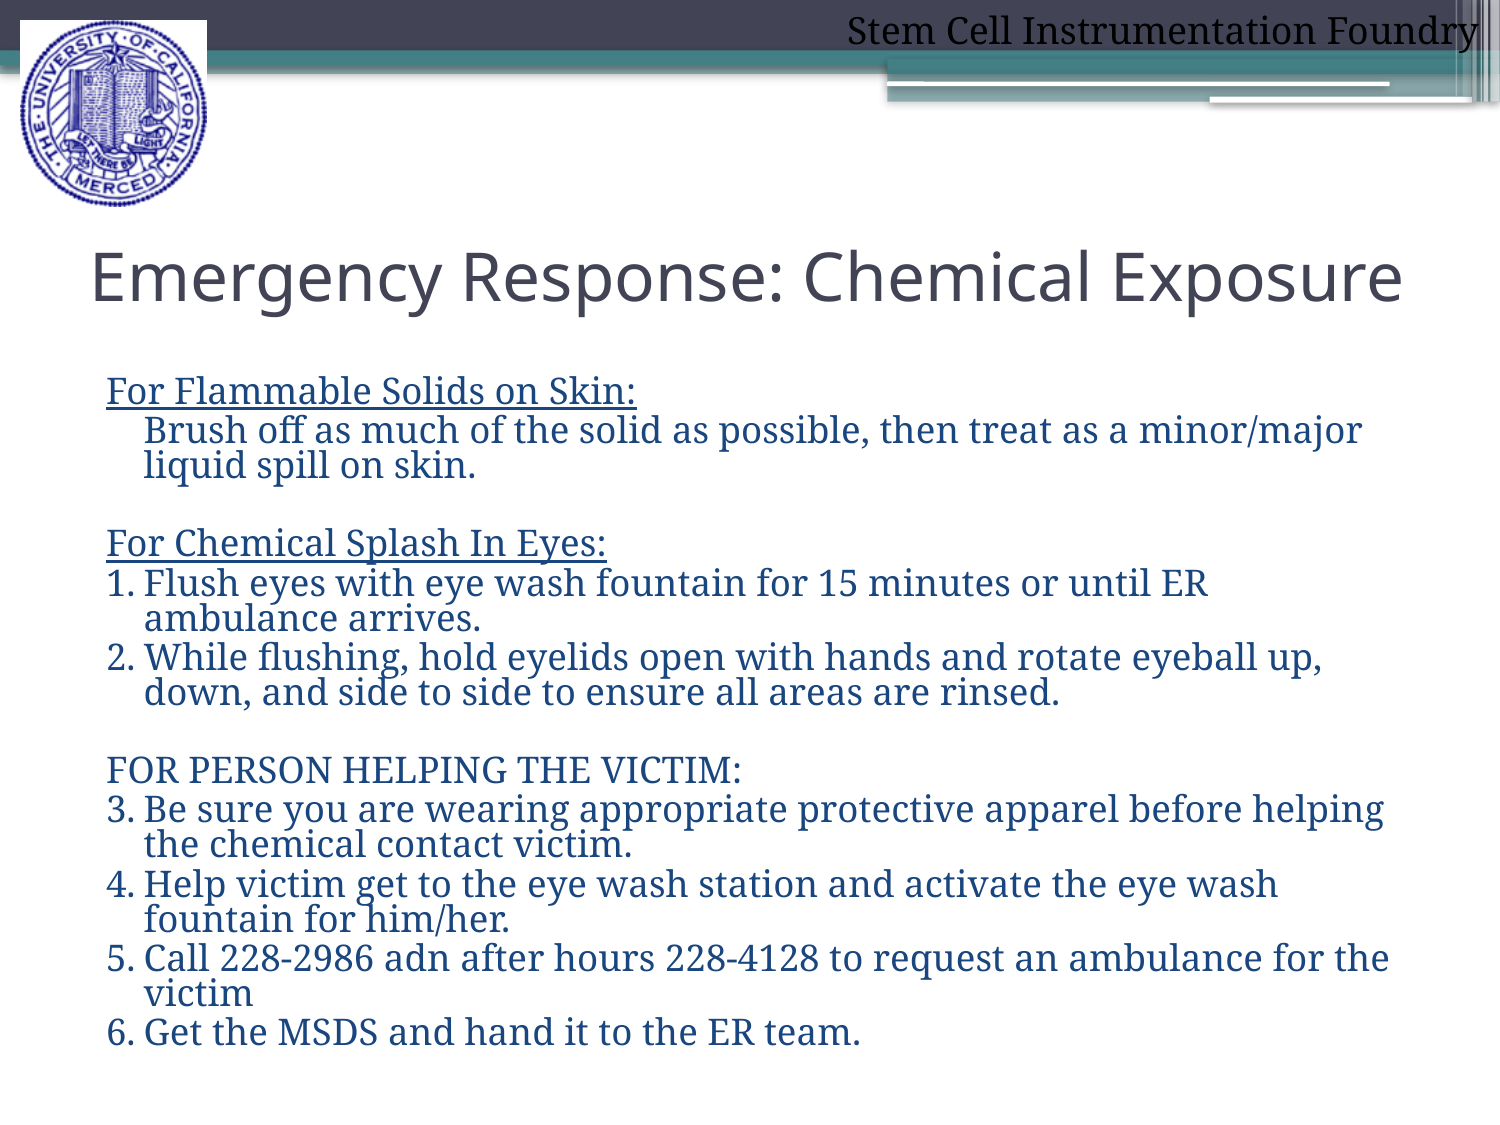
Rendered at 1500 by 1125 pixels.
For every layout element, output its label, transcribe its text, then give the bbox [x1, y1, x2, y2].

title Emergency Response: Chemical Exposure [75, 187, 1425, 363]
list For Flammable Solids on Skin: Brush off as much of the solid as possible, then treat as a minor/major liquid spill on skin. For Chemical Splash In Eyes: Flush eyes with eye wash fountain for 15 minutes or until ER ambulance arrives. While flushing, hold eyelids open with hands and rotate eyeball up, down, and side to side to ensure all areas are rinsed. FOR PERSON HELPING THE VICTIM: Be sure you are wearing appropriate protective apparel before helping the chemical contact victim. Help victim get to the eye wash station and activate the eye wash fountain for him/her. Call 228-2986 adn after hours 228-4128 to request an ambulance for the victim Get the MSDS and hand it to the ER team. [75, 368, 1425, 1079]
picture [20, 20, 207, 207]
